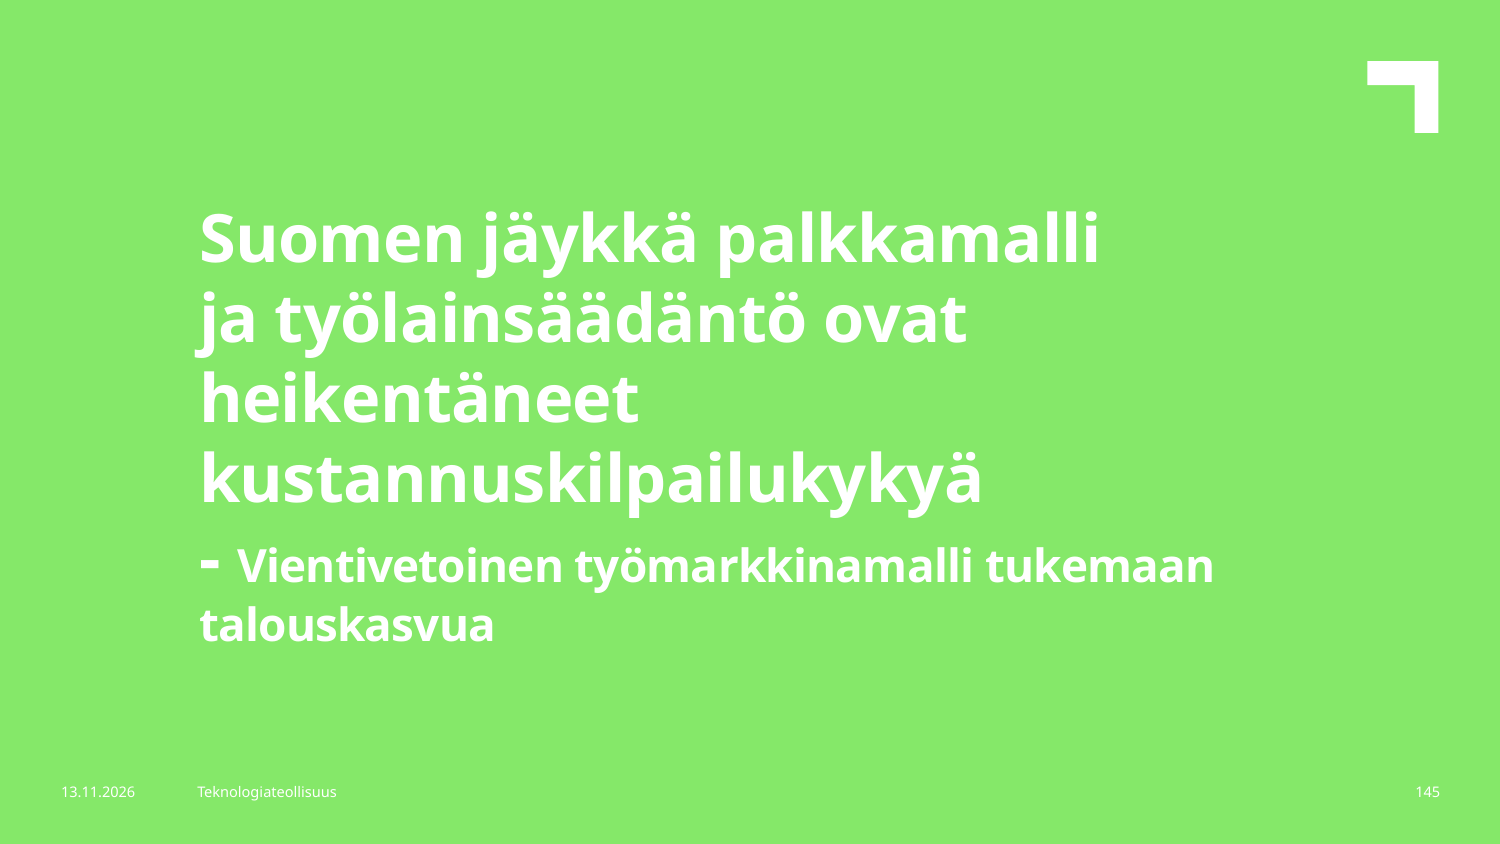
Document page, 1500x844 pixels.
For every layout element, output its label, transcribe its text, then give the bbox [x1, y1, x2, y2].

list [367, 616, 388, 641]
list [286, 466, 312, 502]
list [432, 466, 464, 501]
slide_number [46, 775, 182, 803]
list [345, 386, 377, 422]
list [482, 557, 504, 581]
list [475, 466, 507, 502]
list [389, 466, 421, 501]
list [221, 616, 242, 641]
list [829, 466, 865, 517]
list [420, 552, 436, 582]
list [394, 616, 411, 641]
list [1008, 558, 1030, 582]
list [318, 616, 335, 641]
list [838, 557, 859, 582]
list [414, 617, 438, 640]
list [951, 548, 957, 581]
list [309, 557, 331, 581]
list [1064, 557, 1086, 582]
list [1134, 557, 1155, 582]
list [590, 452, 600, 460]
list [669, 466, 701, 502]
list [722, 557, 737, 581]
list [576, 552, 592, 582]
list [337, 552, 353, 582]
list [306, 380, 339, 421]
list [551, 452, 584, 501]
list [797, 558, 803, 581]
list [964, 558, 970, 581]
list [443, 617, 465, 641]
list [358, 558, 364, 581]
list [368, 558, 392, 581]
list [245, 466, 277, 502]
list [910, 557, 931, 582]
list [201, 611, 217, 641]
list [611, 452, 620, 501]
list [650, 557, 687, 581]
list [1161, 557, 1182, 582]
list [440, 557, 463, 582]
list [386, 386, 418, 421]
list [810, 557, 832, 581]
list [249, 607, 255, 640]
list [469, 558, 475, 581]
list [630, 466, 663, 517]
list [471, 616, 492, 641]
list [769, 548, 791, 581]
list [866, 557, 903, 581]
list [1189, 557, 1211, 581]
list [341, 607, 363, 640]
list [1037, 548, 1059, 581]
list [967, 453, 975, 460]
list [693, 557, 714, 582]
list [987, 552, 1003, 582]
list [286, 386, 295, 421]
footer Teknologiateollisuus [182, 775, 395, 803]
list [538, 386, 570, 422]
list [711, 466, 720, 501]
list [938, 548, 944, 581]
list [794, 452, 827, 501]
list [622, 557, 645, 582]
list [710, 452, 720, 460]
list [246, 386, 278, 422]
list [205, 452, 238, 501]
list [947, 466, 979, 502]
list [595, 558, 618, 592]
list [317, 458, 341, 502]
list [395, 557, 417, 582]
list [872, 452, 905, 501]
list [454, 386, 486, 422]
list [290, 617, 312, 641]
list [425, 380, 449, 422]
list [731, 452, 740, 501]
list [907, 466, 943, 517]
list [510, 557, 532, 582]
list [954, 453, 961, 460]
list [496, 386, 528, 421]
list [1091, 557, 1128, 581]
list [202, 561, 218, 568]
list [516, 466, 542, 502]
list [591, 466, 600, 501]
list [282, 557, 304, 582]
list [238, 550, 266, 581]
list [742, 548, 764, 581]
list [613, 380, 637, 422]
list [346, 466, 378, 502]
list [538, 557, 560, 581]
slide_number 145 [1313, 775, 1456, 803]
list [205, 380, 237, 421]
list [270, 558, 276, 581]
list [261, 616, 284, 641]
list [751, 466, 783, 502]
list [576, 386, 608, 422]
list Suomen jäykkä palkkamalli ja työlainsäädäntö ovat heikentäneet kustannuskilpailukykyä - Vientivetoinen työmarkkinamalli tukemaan talouskasvua [182, 188, 1327, 380]
